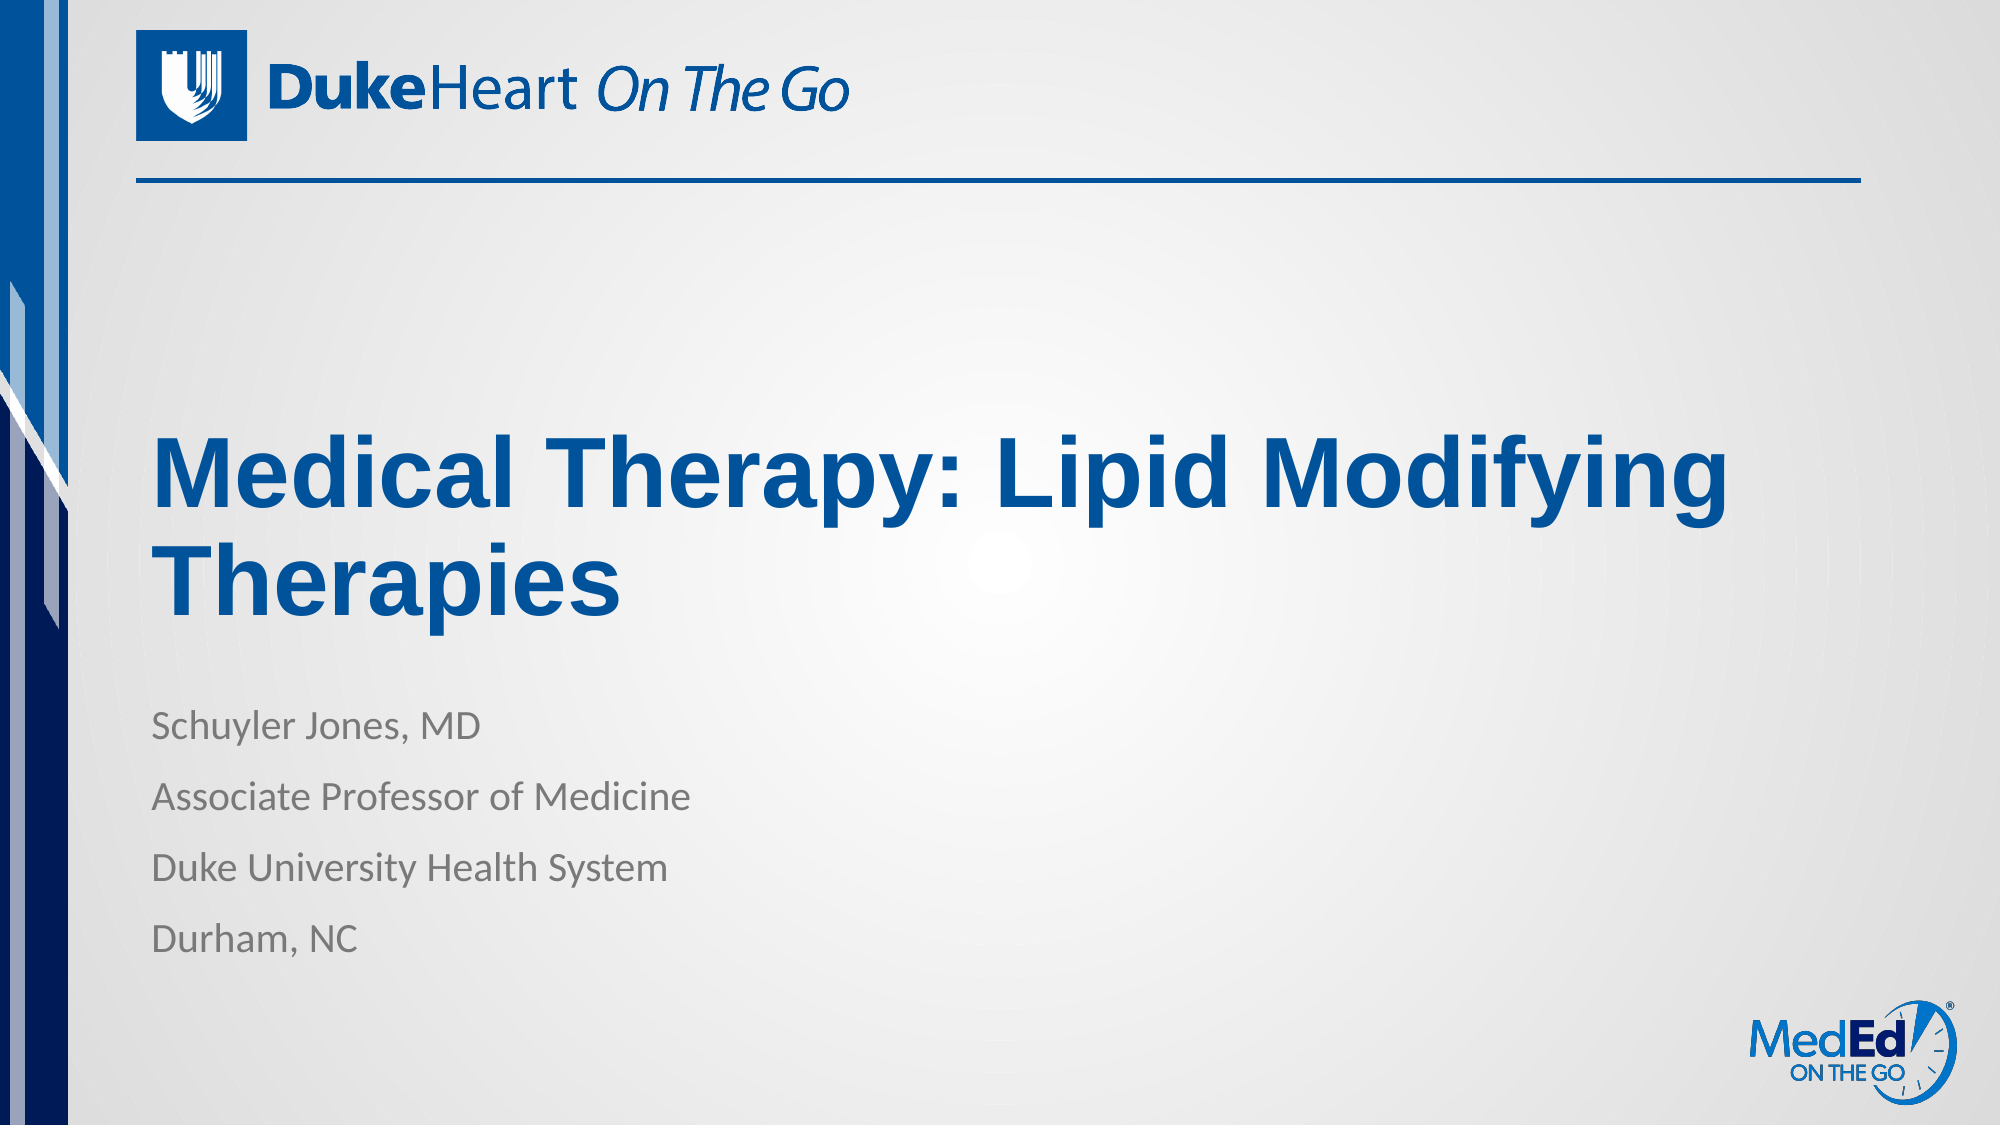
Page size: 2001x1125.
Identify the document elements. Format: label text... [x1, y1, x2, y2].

title Medical Therapy: Lipid Modifying Therapies [136, 180, 1862, 645]
picture [136, 30, 849, 141]
picture [1749, 999, 1958, 1106]
picture [0, 0, 68, 1125]
list Schuyler Jones, MD Associate Professor of Medicine Duke University Health System Durham, NC [136, 690, 1862, 981]
